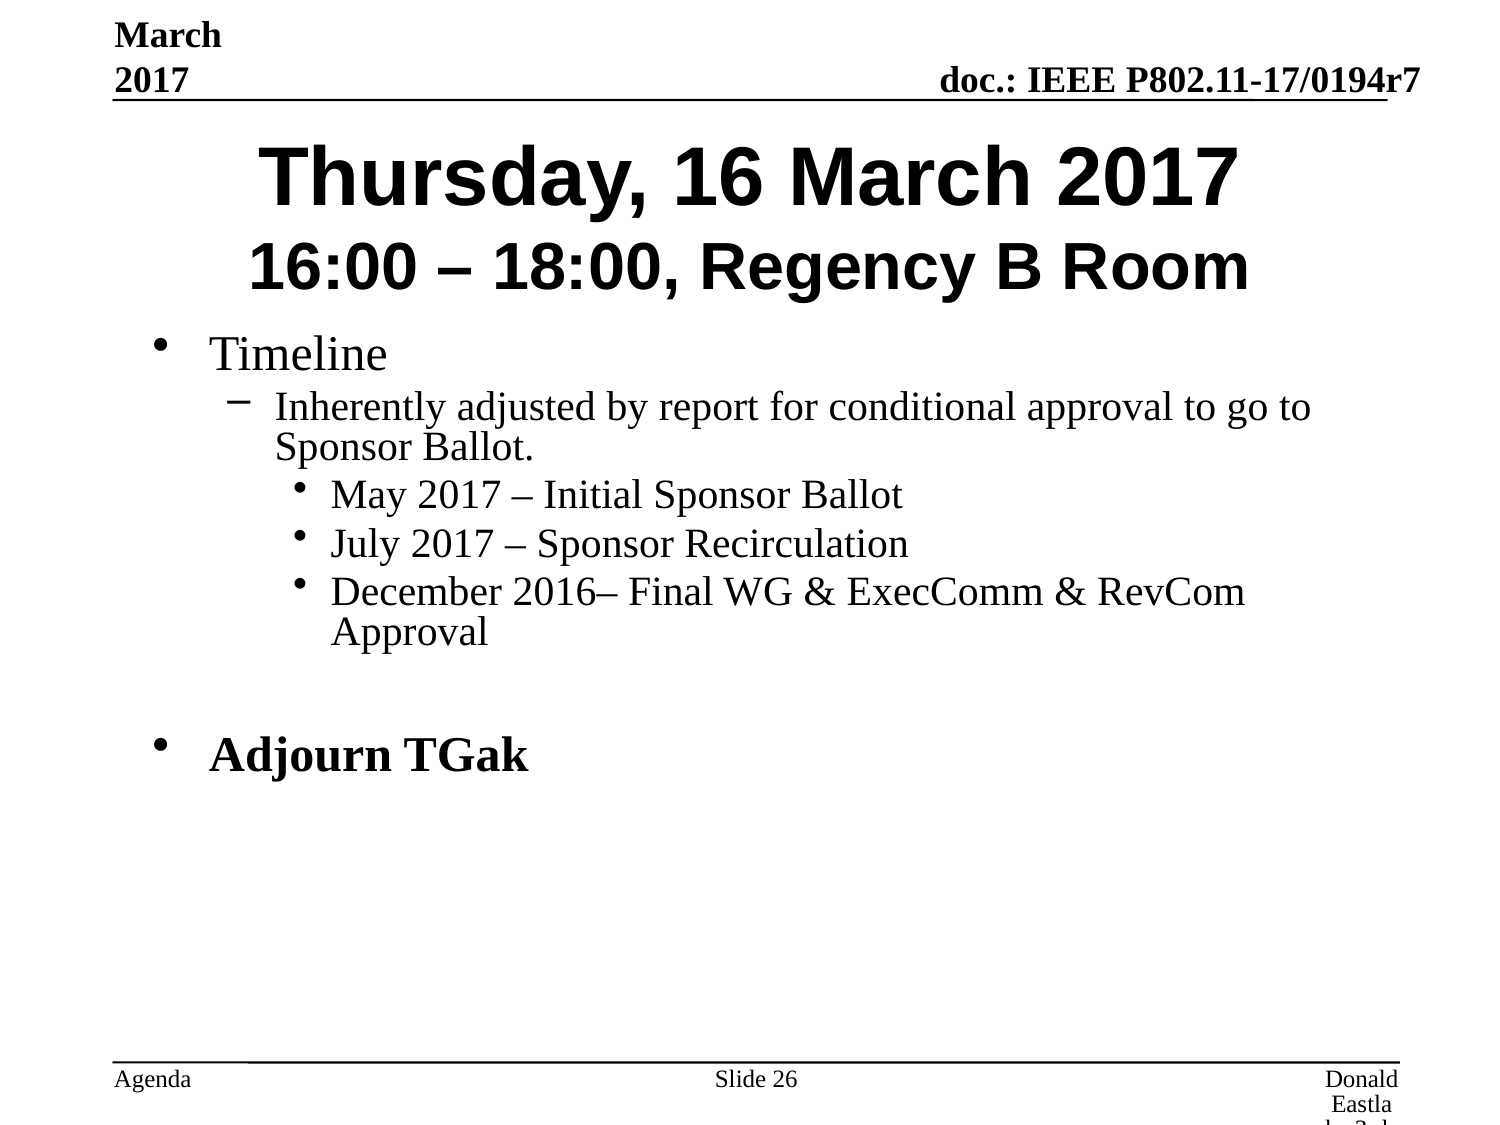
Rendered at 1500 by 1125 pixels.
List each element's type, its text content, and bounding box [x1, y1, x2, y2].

footer Donald Eastlake 3rd, Huawei Technologies [1325, 1062, 1402, 1093]
title Thursday, 16 March 2017 16:00 – 18:00, Regency B Room [112, 112, 1388, 313]
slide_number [114, 54, 290, 100]
list Timeline Inherently adjusted by report for conditional approval to go to Sponsor Ballot. May 2017 – Initial Sponsor Ballot July 2017 – Sponsor Recirculation December 2016– Final WG & ExecComm & RevCom Approval Adjourn TGak [137, 324, 1388, 1063]
slide_number Slide 26 [712, 1063, 800, 1093]
